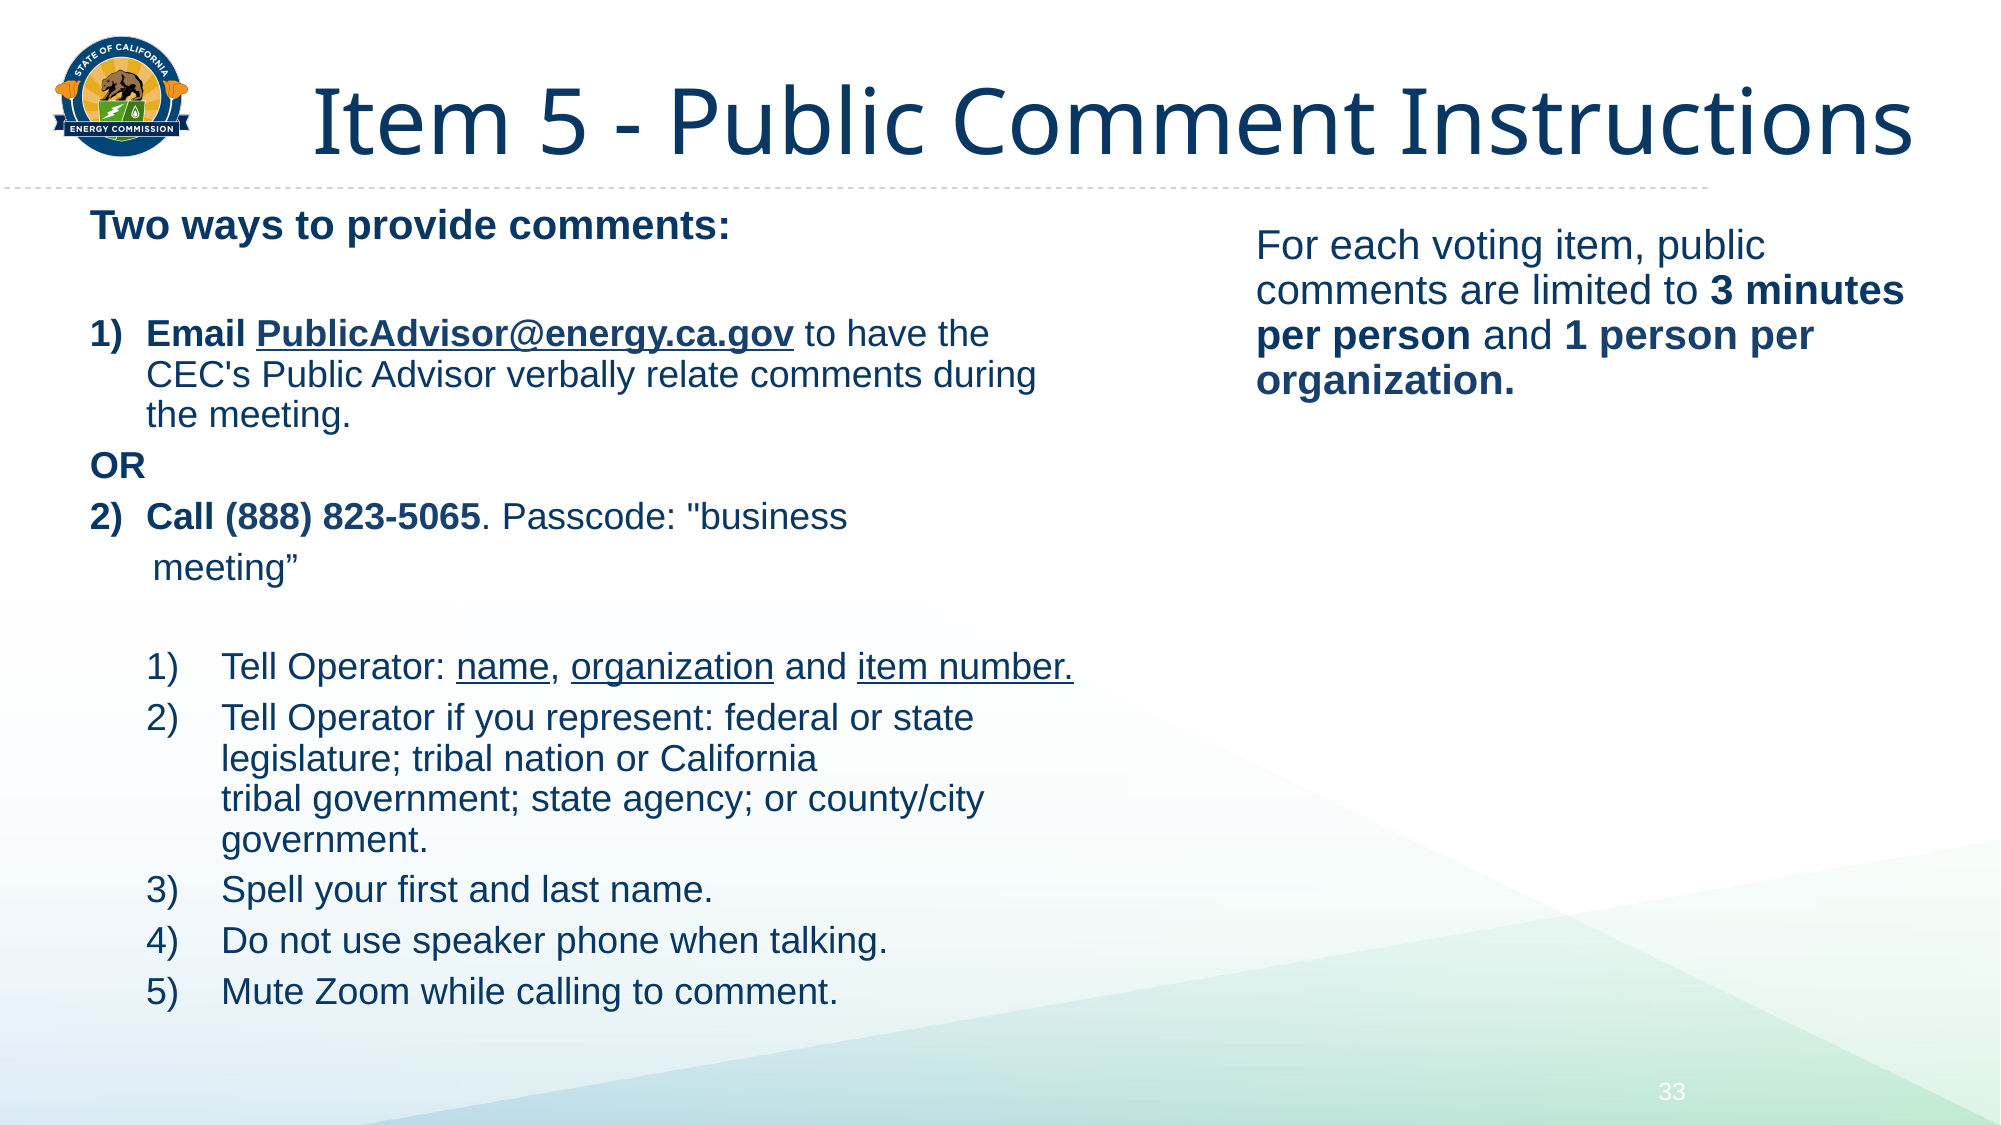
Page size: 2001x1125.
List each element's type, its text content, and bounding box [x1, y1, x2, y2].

slide_number 33 [1412, 1060, 1702, 1121]
text_box For each voting item, public comments are limited to 3 minutes per person and 1 person per organization. [1166, 216, 1941, 411]
picture [0, 0, 2001, 1125]
list Two ways to provide comments: Email PublicAdvisor@energy.ca.gov to have the CEC's Public Advisor verbally relate comments during the meeting. OR Call (888) 823-5065. Passcode: "business meeting” Tell Operator: name, organization and item number. Tell Operator if you represent: federal or state legislature; tribal nation or California tribal government; state agency; or county/city government. Spell your first and last name. Do not use speaker phone when talking. Mute Zoom while calling to comment. [0, 196, 1108, 1068]
title Item 5 - Public Comment Instructions [229, 39, 2000, 211]
